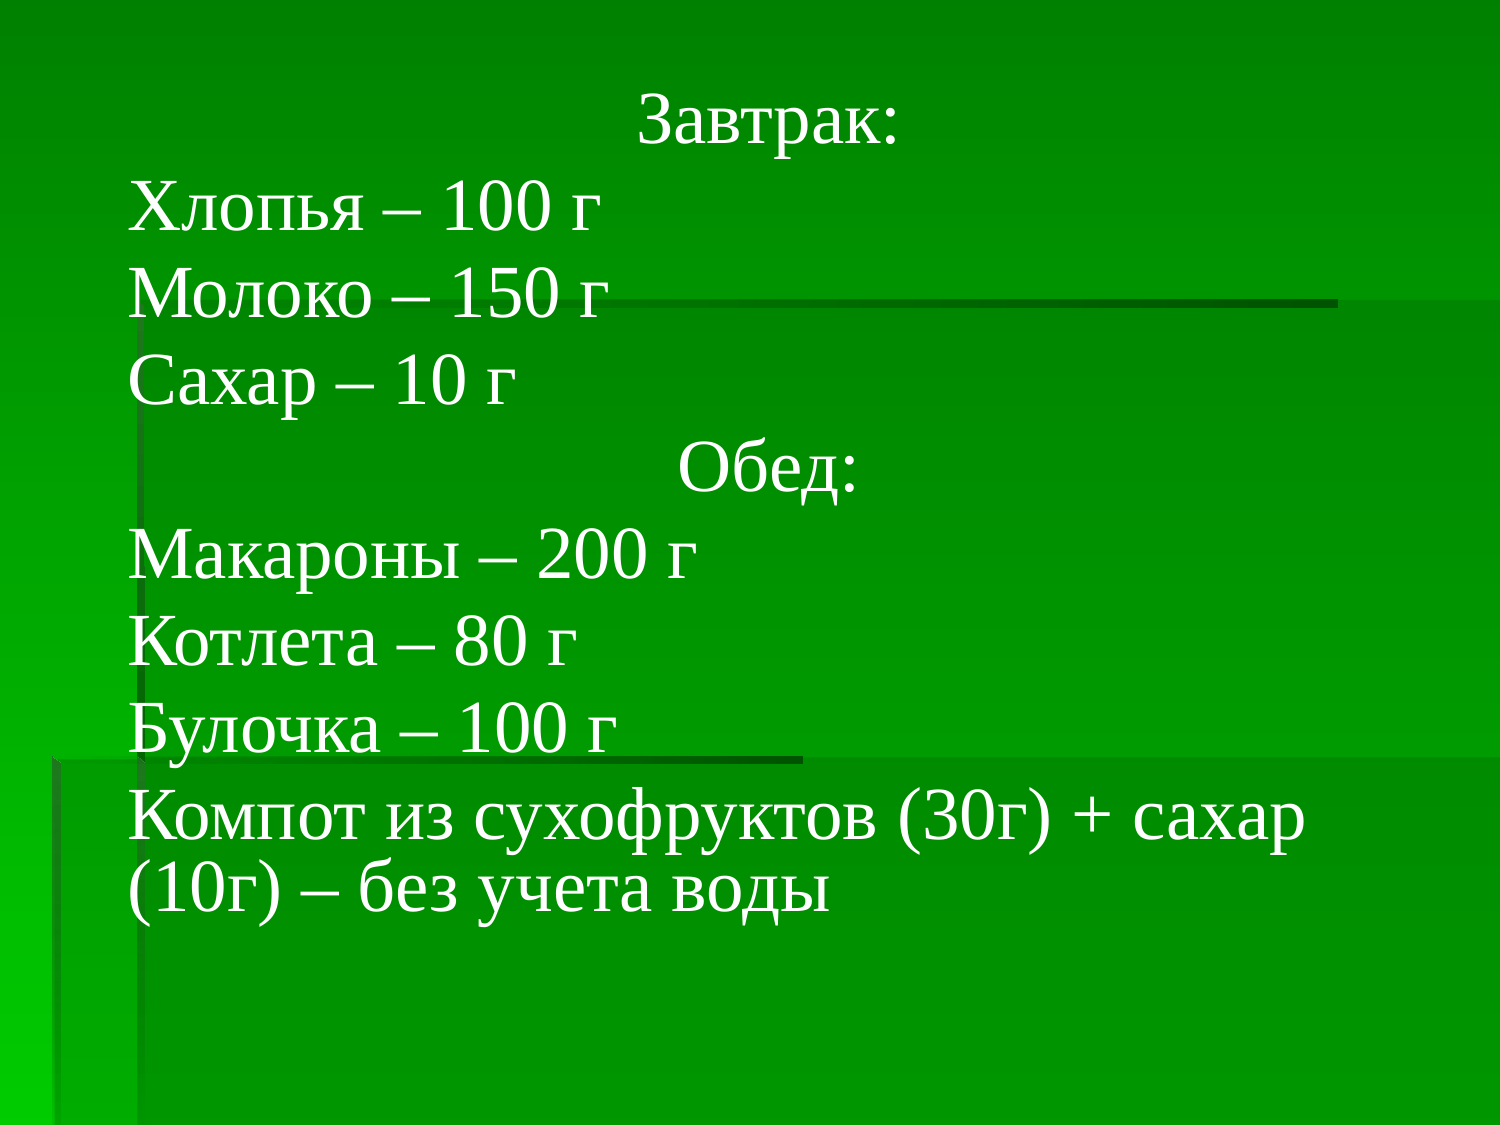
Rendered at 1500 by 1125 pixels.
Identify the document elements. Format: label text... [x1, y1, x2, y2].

list Завтрак: Хлопья – 100 г Молоко – 150 г Сахар – 10 г Обед: Макароны – 200 г Котлета – 80 г Булочка – 100 г Компот из сухофруктов (30г) + сахар (10г) – без учета воды [112, 78, 1426, 766]
